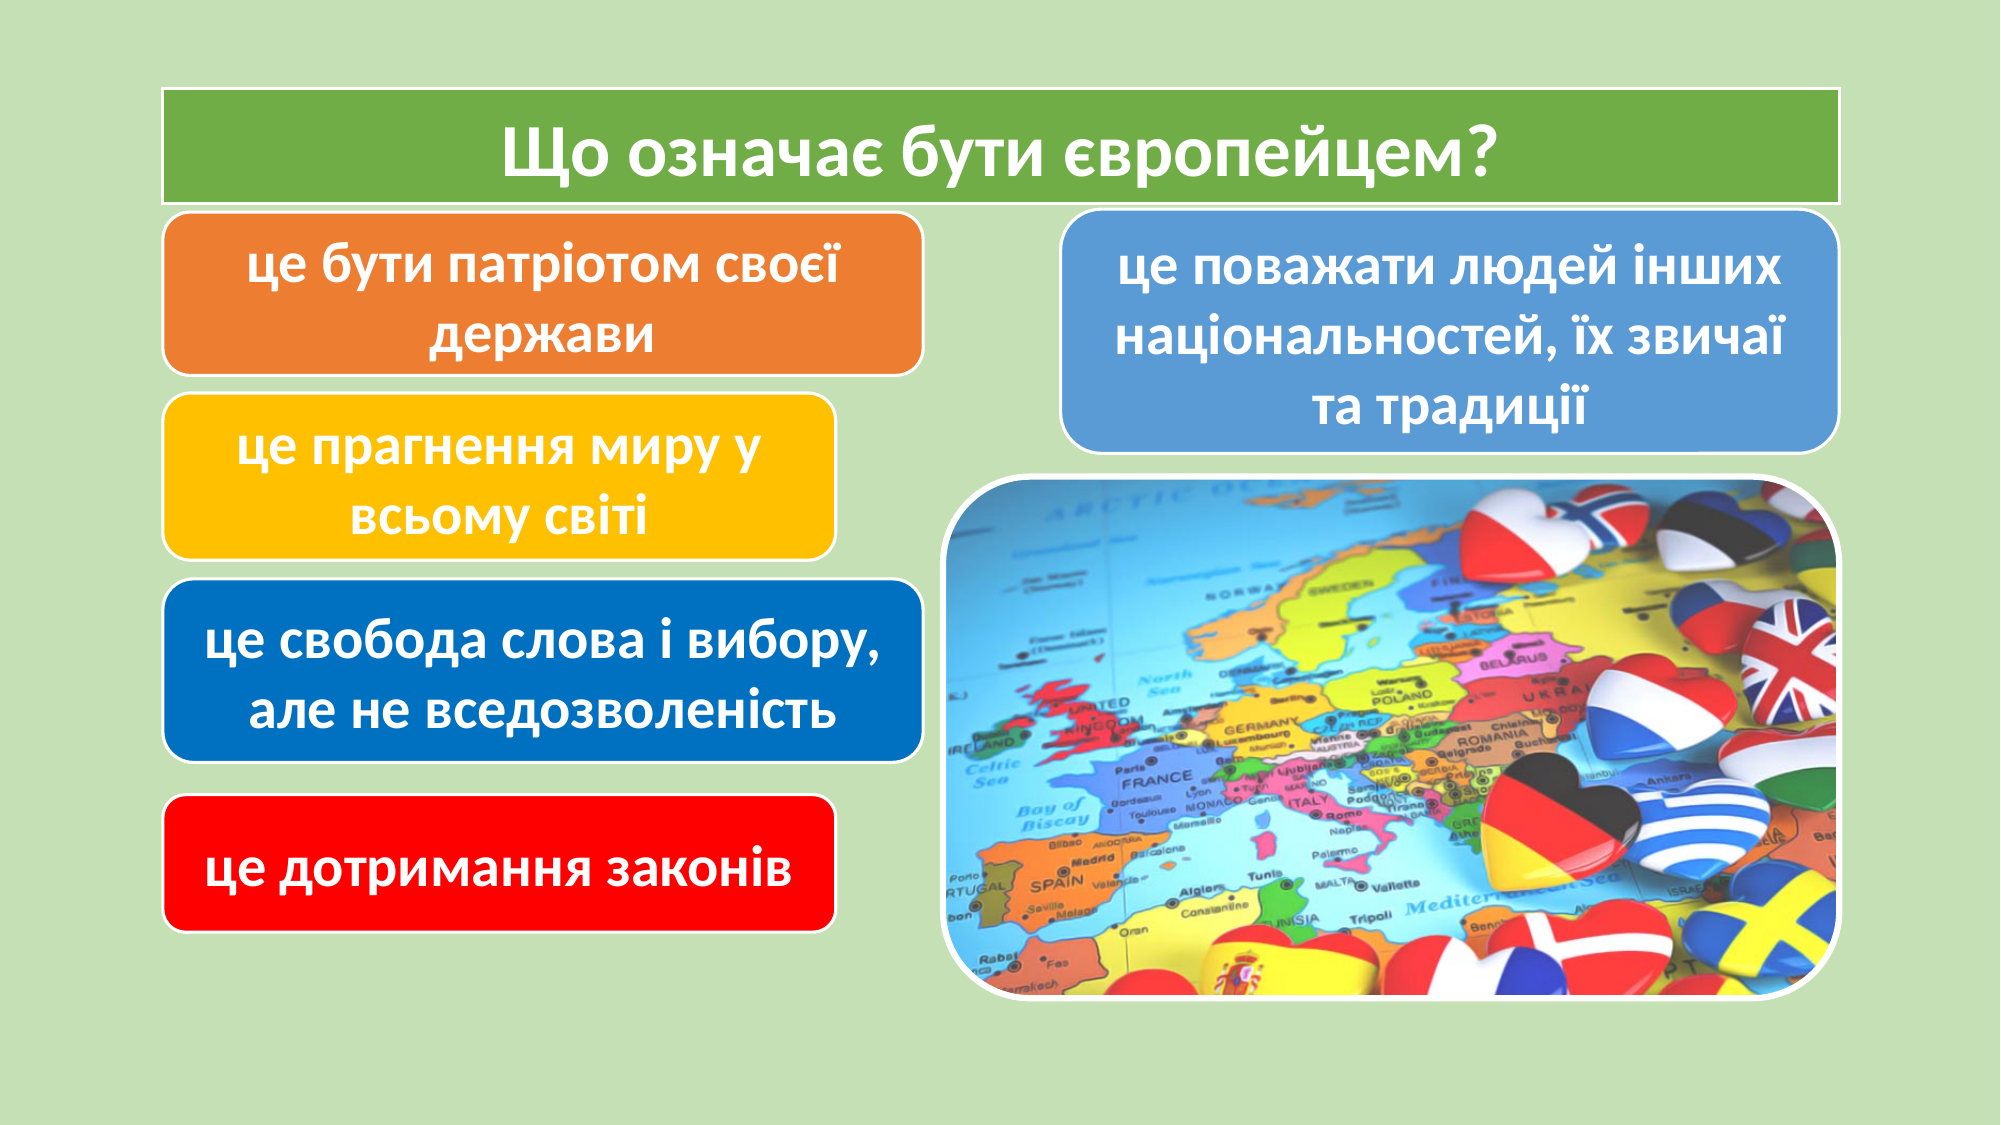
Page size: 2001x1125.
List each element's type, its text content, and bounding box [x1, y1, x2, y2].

text_box це свобода слова і вибору, але не вседозволеність [161, 577, 925, 764]
text_box це бути патріотом своєї держави [161, 210, 925, 377]
text_box це прагнення миру у всьому світі [161, 391, 838, 562]
text_box Що означає бути європейцем? [161, 87, 1841, 205]
text_box це дотримання законів [161, 793, 838, 934]
picture [942, 476, 1840, 999]
text_box це поважати людей інших національностей, їх звичаї та традиції [1059, 207, 1841, 455]
